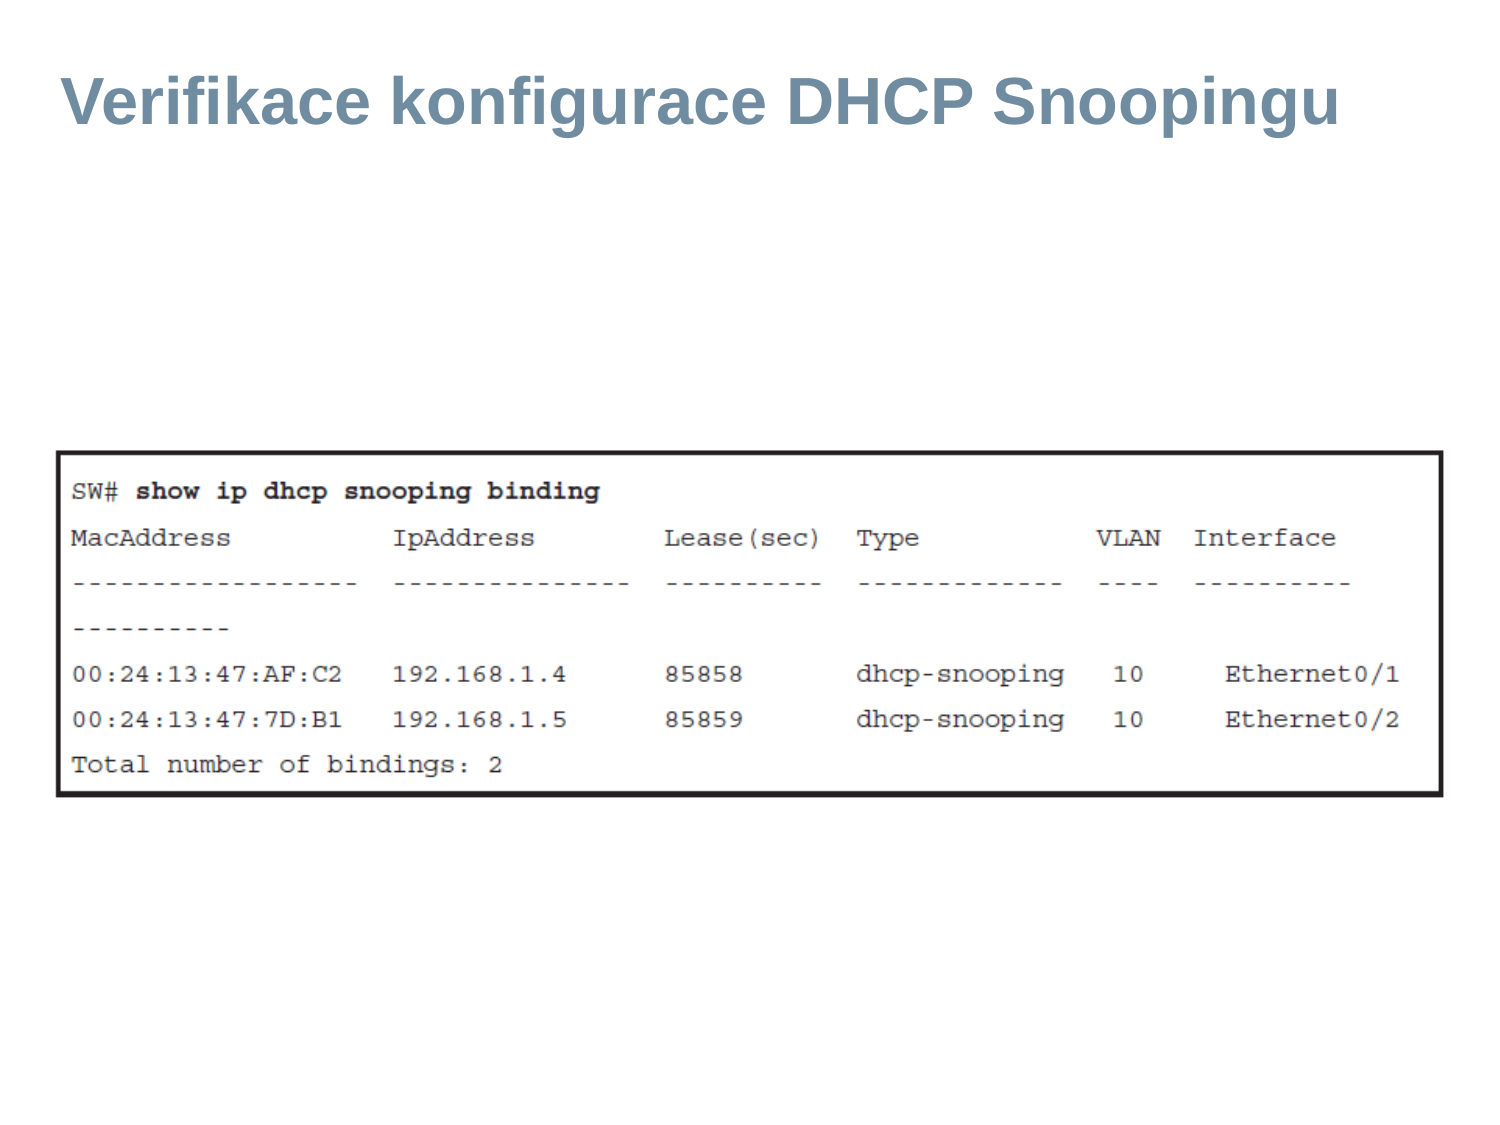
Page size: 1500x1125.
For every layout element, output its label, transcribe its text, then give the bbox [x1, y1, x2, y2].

title Verifikace konfigurace DHCP Snoopingu [45, 59, 1444, 182]
picture [49, 446, 1452, 806]
